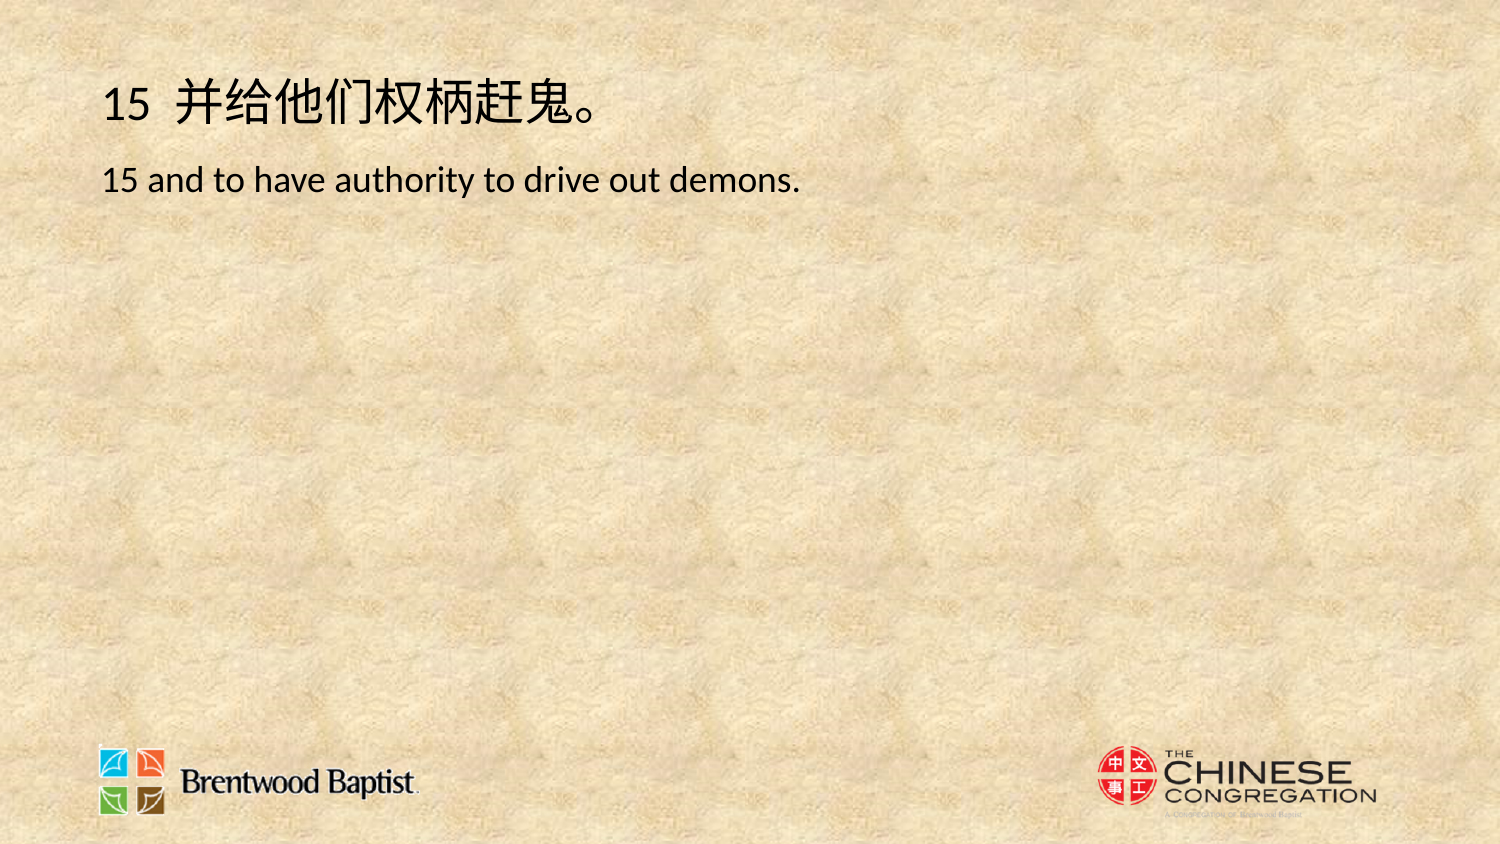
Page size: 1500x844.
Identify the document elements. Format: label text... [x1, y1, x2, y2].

text_box 15 并给他们权柄赶鬼。 15 and to have authority to drive out demons. [85, 62, 1407, 253]
picture [0, 0, 1500, 844]
